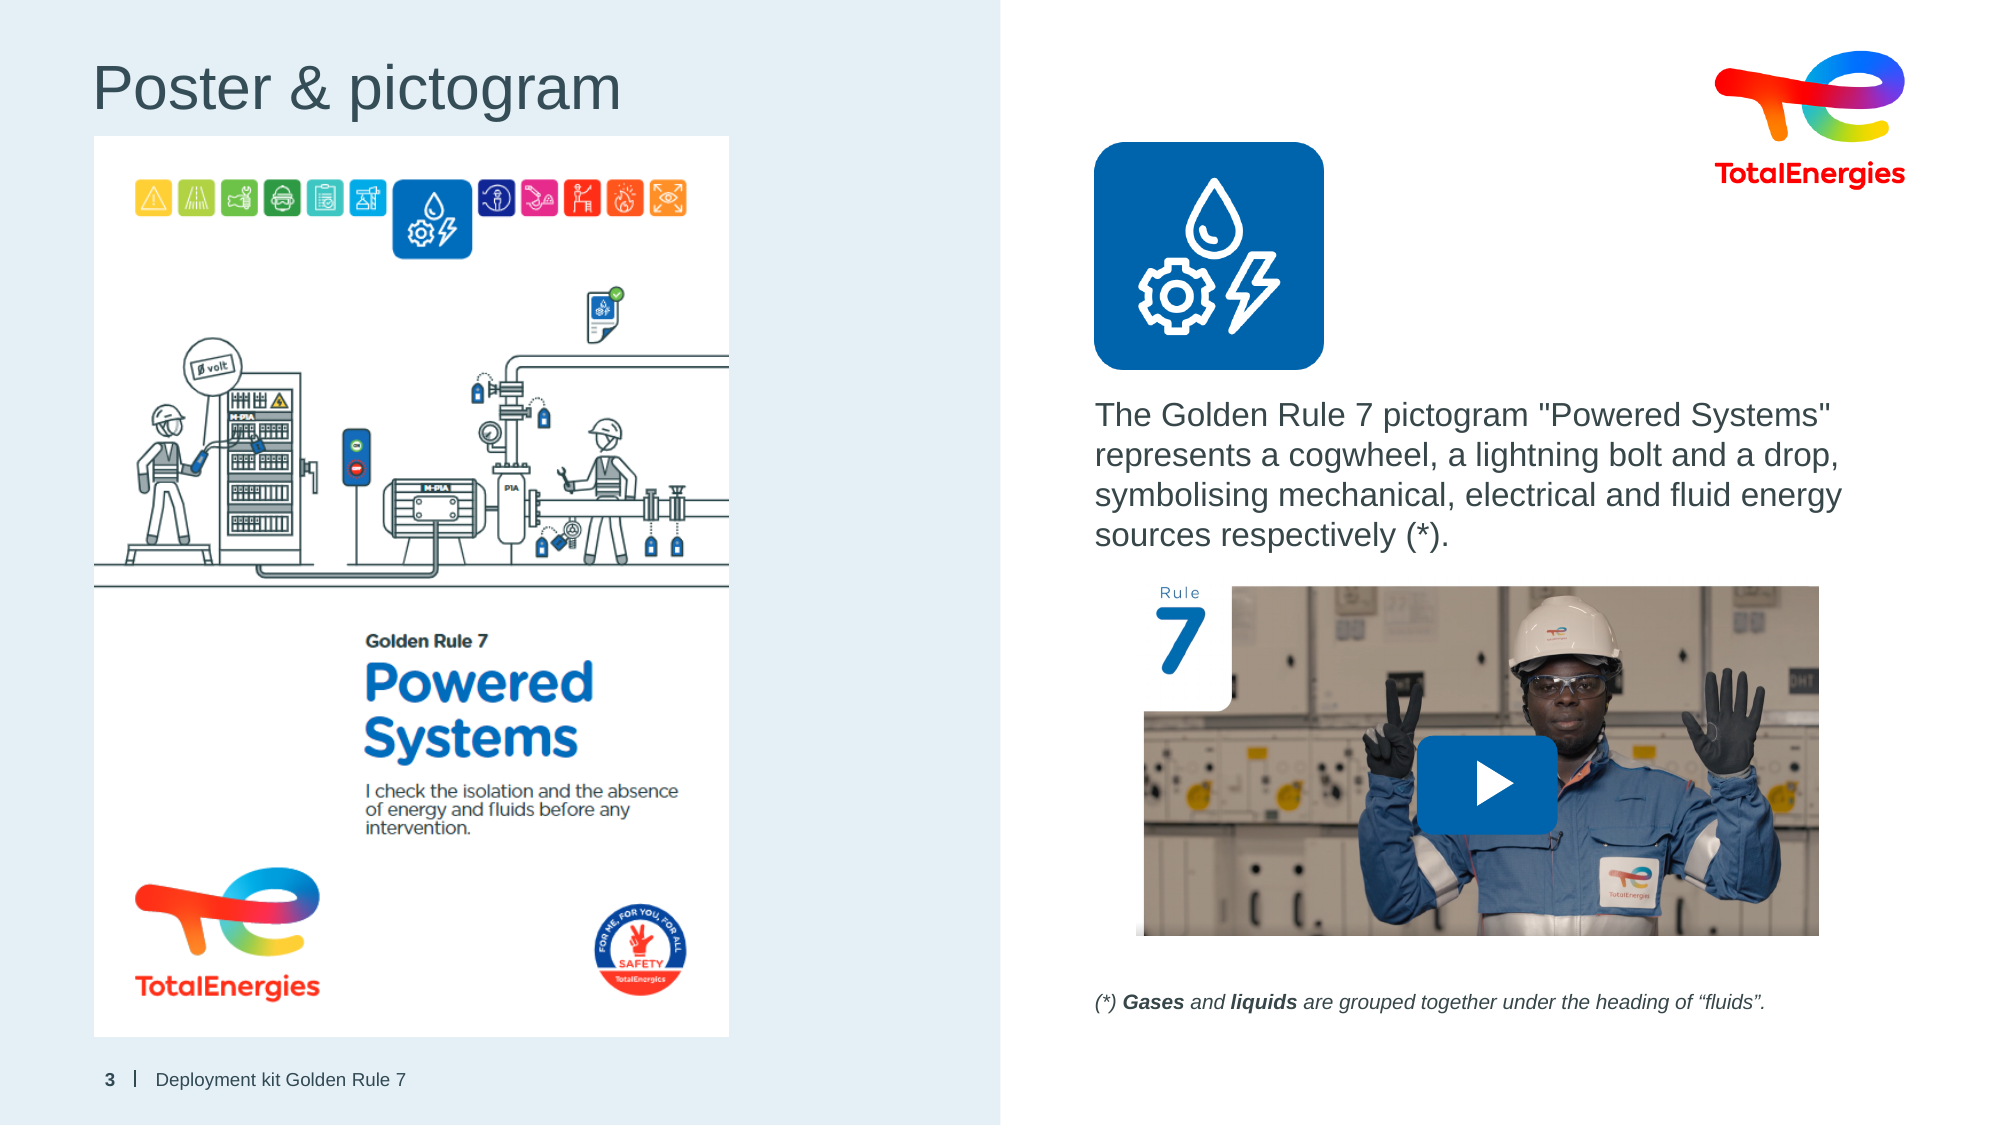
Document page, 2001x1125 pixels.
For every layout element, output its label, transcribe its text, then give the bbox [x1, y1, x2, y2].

footer Deployment kit Golden Rule 7 [140, 1058, 732, 1100]
picture [1688, 24, 1931, 216]
text_box [0, 0, 1001, 1125]
picture [1094, 142, 1324, 370]
picture [94, 136, 729, 1037]
text_box The Golden Rule 7 pictogram ʺPowered Systemsʺ represents a cogwheel, a lightning bolt and a drop, symbolising mechanical, electrical and fluid energy sources respectively (*). [1094, 393, 1898, 554]
title Poster & pictogram [77, 39, 1672, 206]
slide_number 3 [35, 1058, 131, 1100]
text_box (*) Gases and liquids are grouped together under the heading of “fluids”. [1094, 988, 1898, 1014]
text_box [1136, 572, 1819, 936]
